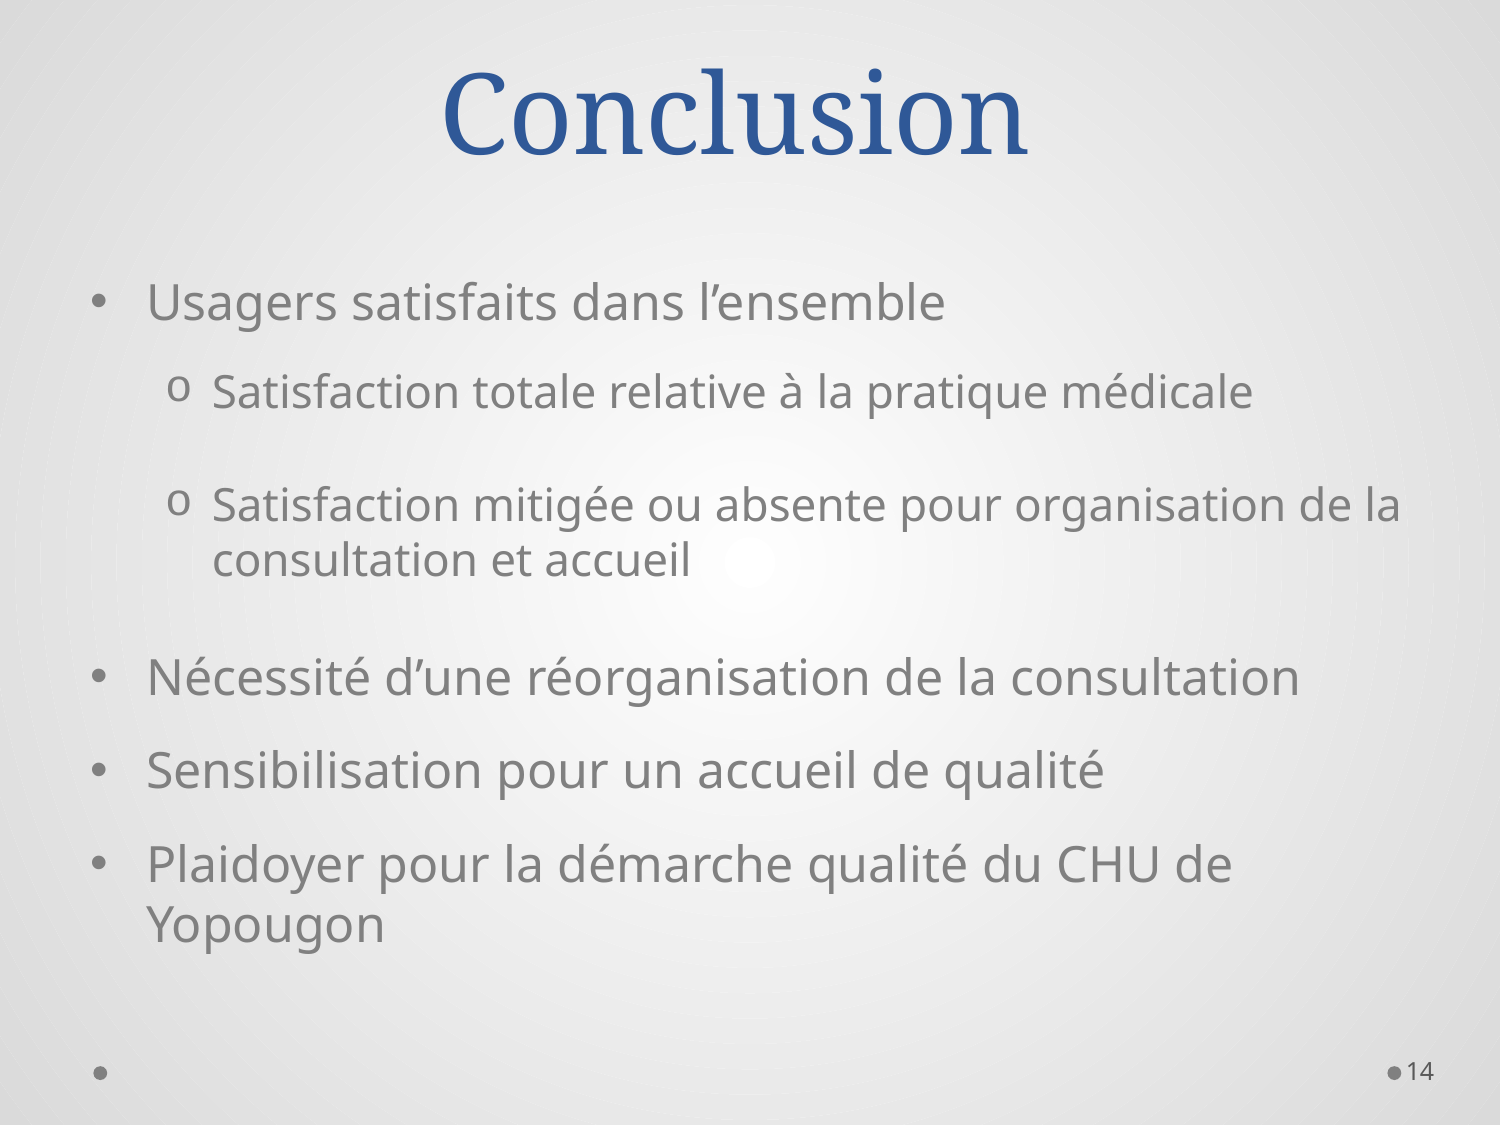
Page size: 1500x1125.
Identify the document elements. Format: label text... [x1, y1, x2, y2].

title Conclusion [75, 42, 1425, 185]
slide_number 14 [1401, 1042, 1494, 1103]
list Usagers satisfaits dans l’ensemble Satisfaction totale relative à la pratique médicale Satisfaction mitigée ou absente pour organisation de la consultation et accueil Nécessité d’une réorganisation de la consultation Sensibilisation pour un accueil de qualité Plaidoyer pour la démarche qualité du CHU de Yopougon [75, 262, 1425, 1005]
